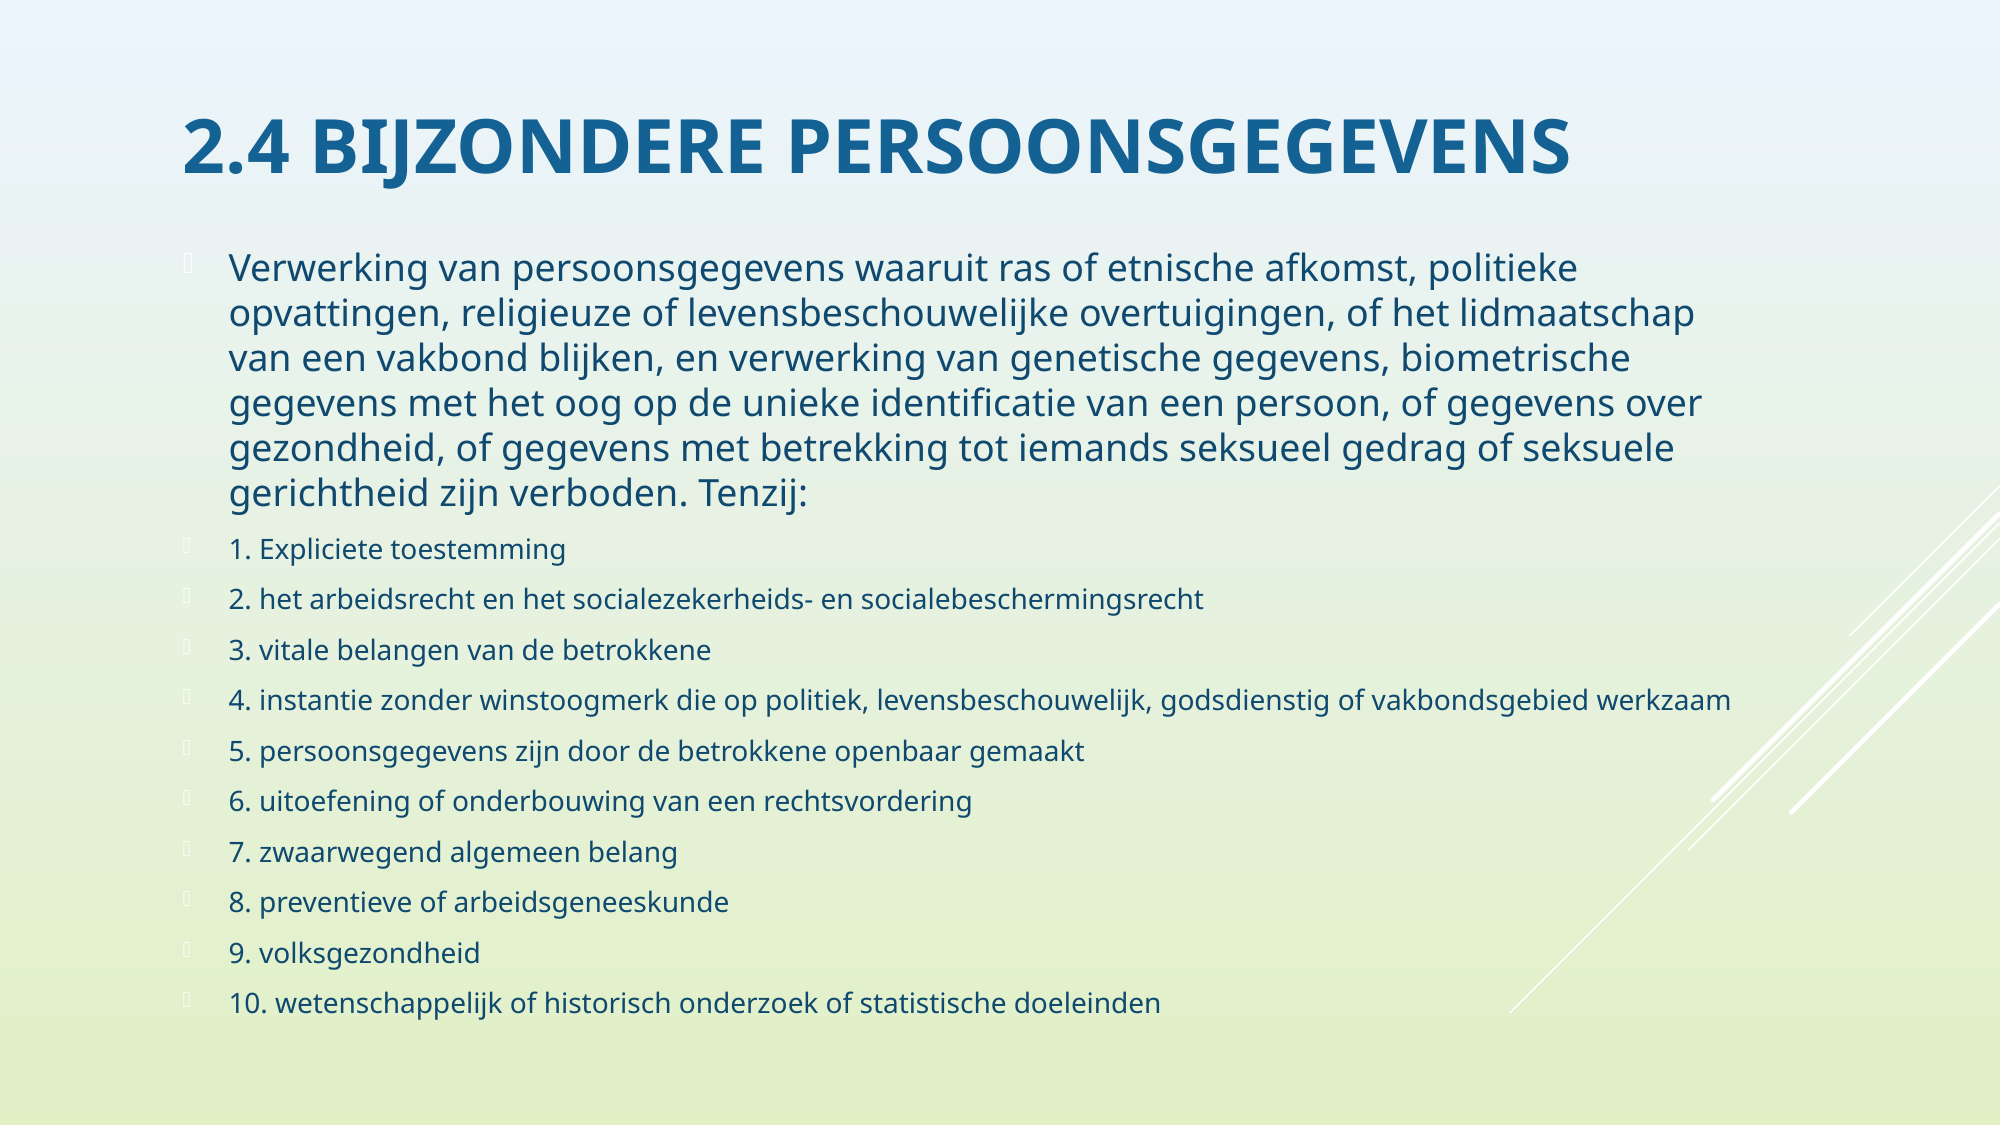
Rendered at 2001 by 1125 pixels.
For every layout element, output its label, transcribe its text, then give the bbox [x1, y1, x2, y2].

list Verwerking van persoonsgegevens waaruit ras of etnische afkomst, politieke opvattingen, religieuze of levensbeschouwelijke overtuigingen, of het lidmaatschap van een vakbond blijken, en verwerking van genetische gegevens, biometrische gegevens met het oog op de unieke identificatie van een persoon, of gegevens over gezondheid, of gegevens met betrekking tot iemands seksueel gedrag of seksuele gerichtheid zijn verboden. Tenzij: 1. Expliciete toestemming 2. het arbeidsrecht en het socialezekerheids- en socialebeschermingsrecht 3. vitale belangen van de betrokkene 4. instantie zonder winstoogmerk die op politiek, levensbeschouwelijk, godsdienstig of vakbondsgebied werkzaam 5. persoonsgegevens zijn door de betrokkene openbaar gemaakt 6. uitoefening of onderbouwing van een rechtsvordering 7. zwaarwegend algemeen belang 8. preventieve of arbeidsgeneeskunde 9. volksgezondheid 10. wetenschappelijk of historisch onderzoek of statistische doeleinden [168, 228, 1763, 1035]
title 2.4 bijzondere persoonsgegevens [168, 57, 1763, 228]
